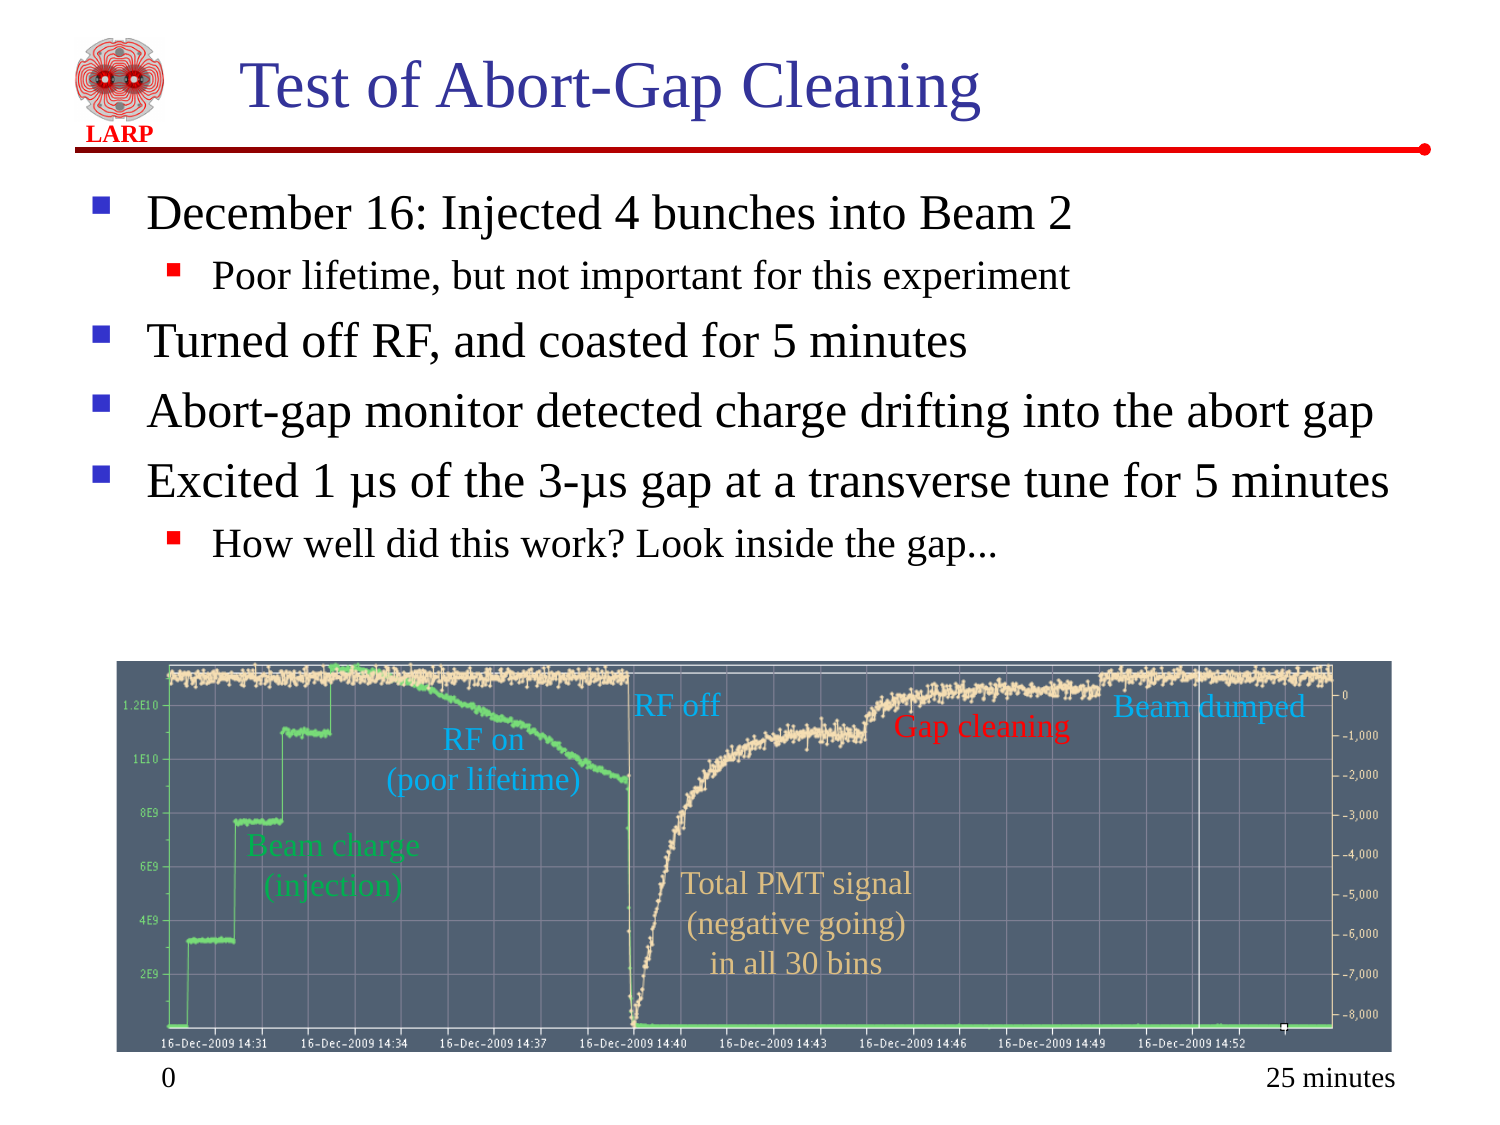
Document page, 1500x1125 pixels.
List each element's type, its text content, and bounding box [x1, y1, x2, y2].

title Test of Abort-Gap Cleaning [224, 36, 1425, 129]
text_box 0 [135, 1060, 202, 1101]
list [116, 661, 1392, 1053]
picture [74, 37, 165, 122]
text_box 25 minutes [1239, 1051, 1423, 1101]
list December 16: Injected 4 bunches into Beam 2 Poor lifetime, but not important for this experiment Turned off RF, and coasted for 5 minutes Abort-gap monitor detected charge drifting into the abort gap Excited 1 µs of the 3-µs gap at a transverse tune for 5 minutes How well did this work? Look inside the gap... [74, 171, 1426, 577]
